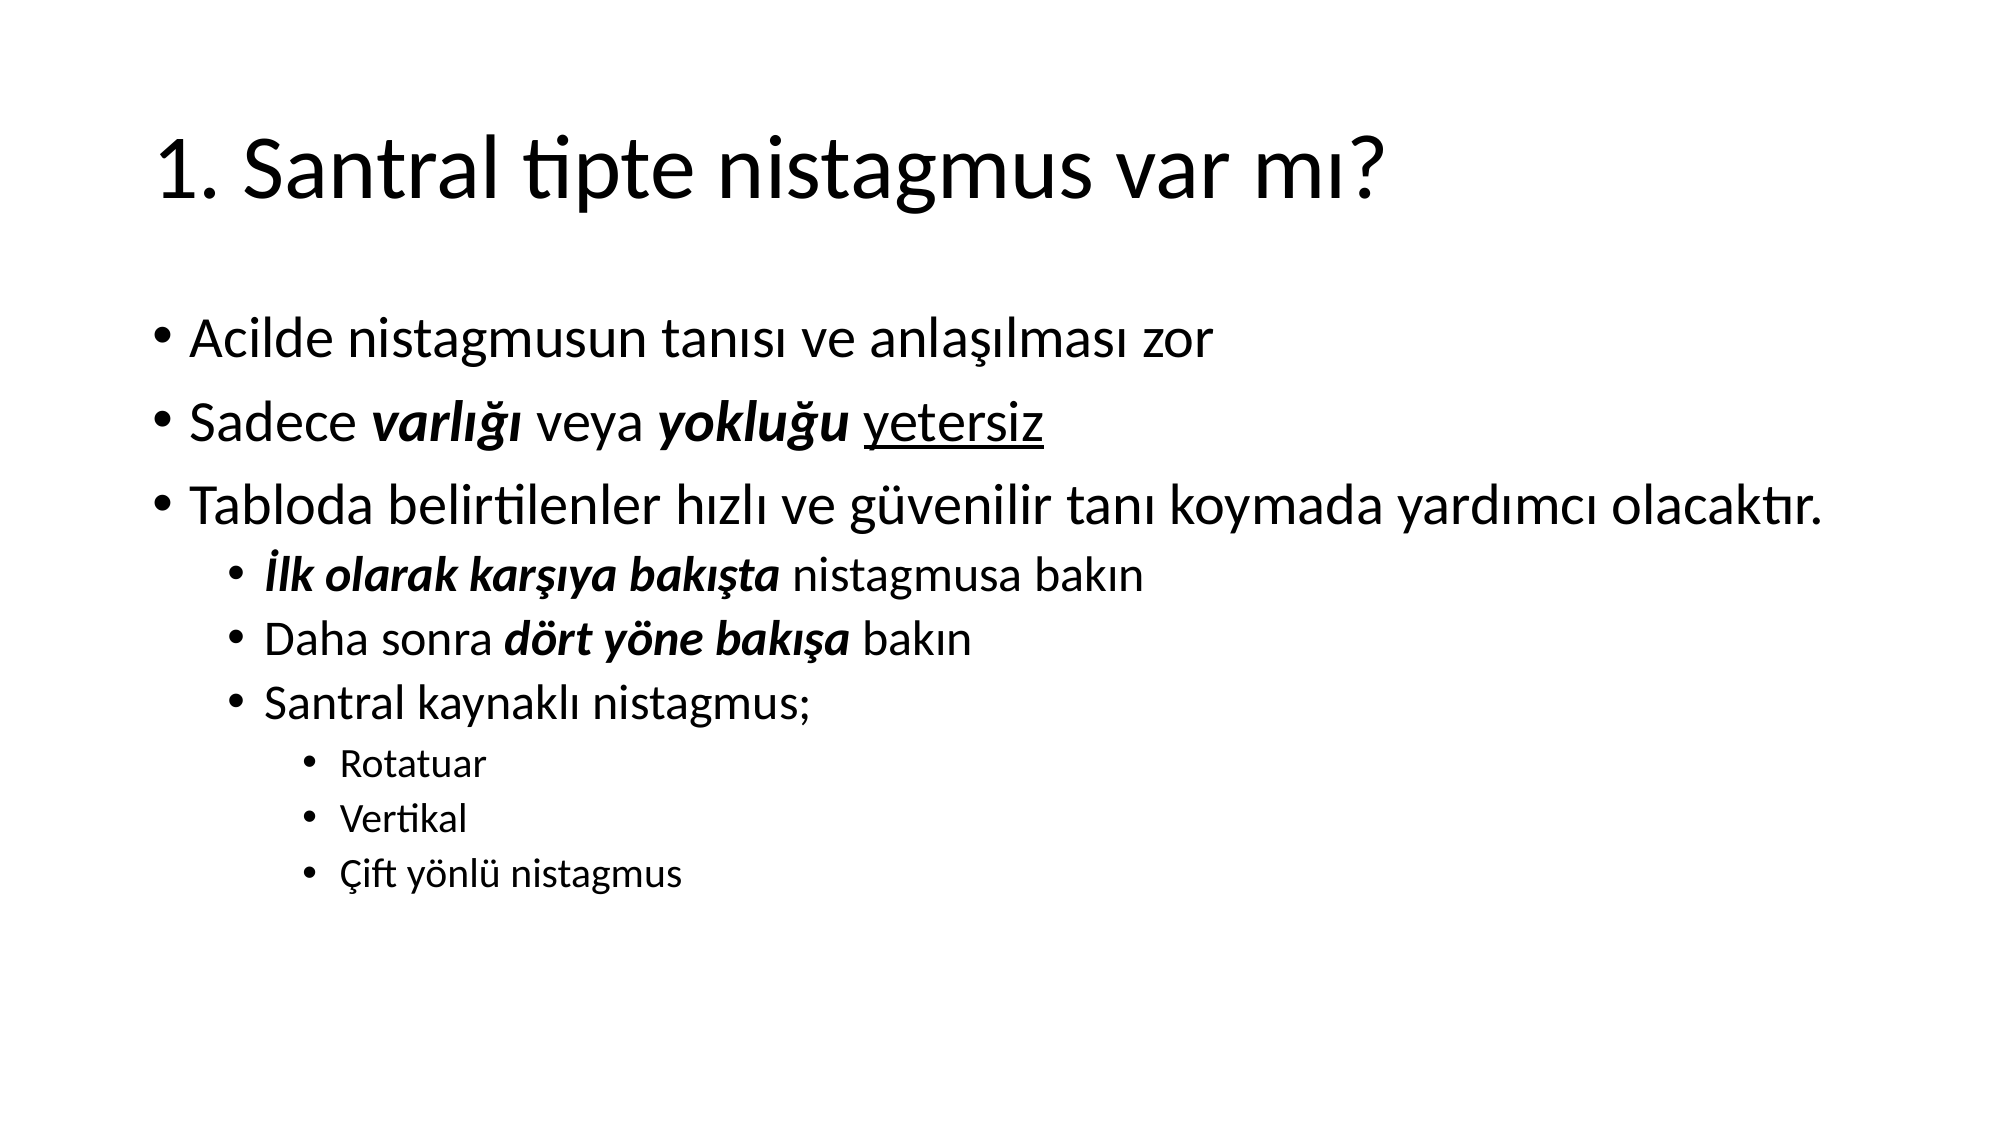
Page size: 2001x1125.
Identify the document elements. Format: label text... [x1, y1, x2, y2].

title 1. Santral tipte nistagmus var mı? [137, 59, 1863, 278]
list Acilde nistagmusun tanısı ve anlaşılması zor Sadece varlığı veya yokluğu yetersiz Tabloda belirtilenler hızlı ve güvenilir tanı koymada yardımcı olacaktır. İlk olarak karşıya bakışta nistagmusa bakın Daha sonra dört yöne bakışa bakın Santral kaynaklı nistagmus; Rotatuar Vertikal Çift yönlü nistagmus [137, 299, 1863, 1014]
